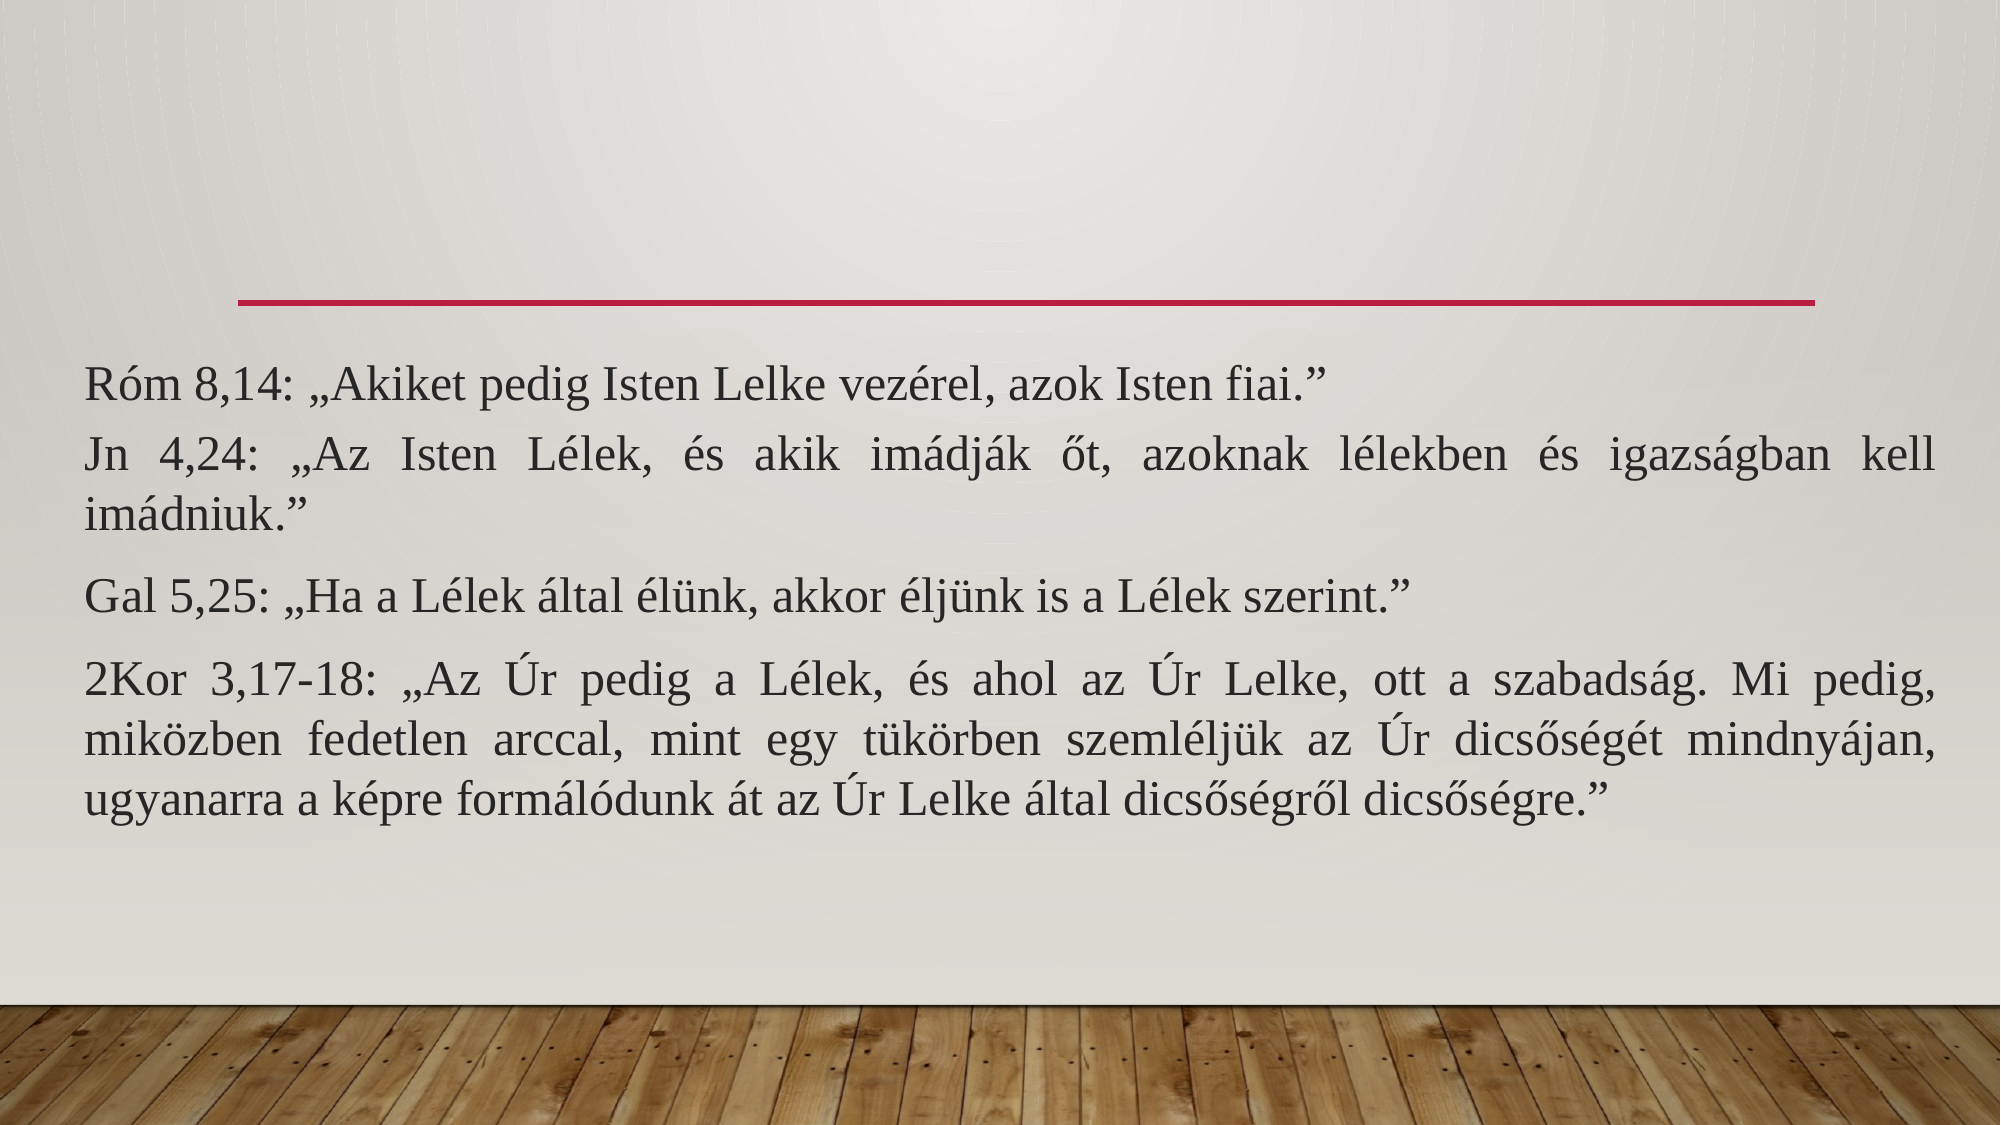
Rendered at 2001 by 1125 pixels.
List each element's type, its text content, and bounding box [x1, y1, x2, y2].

picture [0, 1005, 2000, 1125]
list Róm 8,14: „Akiket pedig Isten Lelke vezérel, azok Isten fiai.” Jn 4,24: „Az Isten Lélek, és akik imádják őt, azoknak lélekben és igazságban kell imádniuk.” Gal 5,25: „Ha a Lélek által élünk, akkor éljünk is a Lélek szerint.” 2Kor 3,17-18: „Az Úr pedig a Lélek, és ahol az Úr Lelke, ott a szabadság. Mi pedig, miközben fedetlen arccal, mint egy tükörben szemléljük az Úr dicsőségét mindnyájan, ugyanarra a képre formálódunk át az Úr Lelke által dicsőségről dicsőségre.” [69, 330, 1954, 975]
